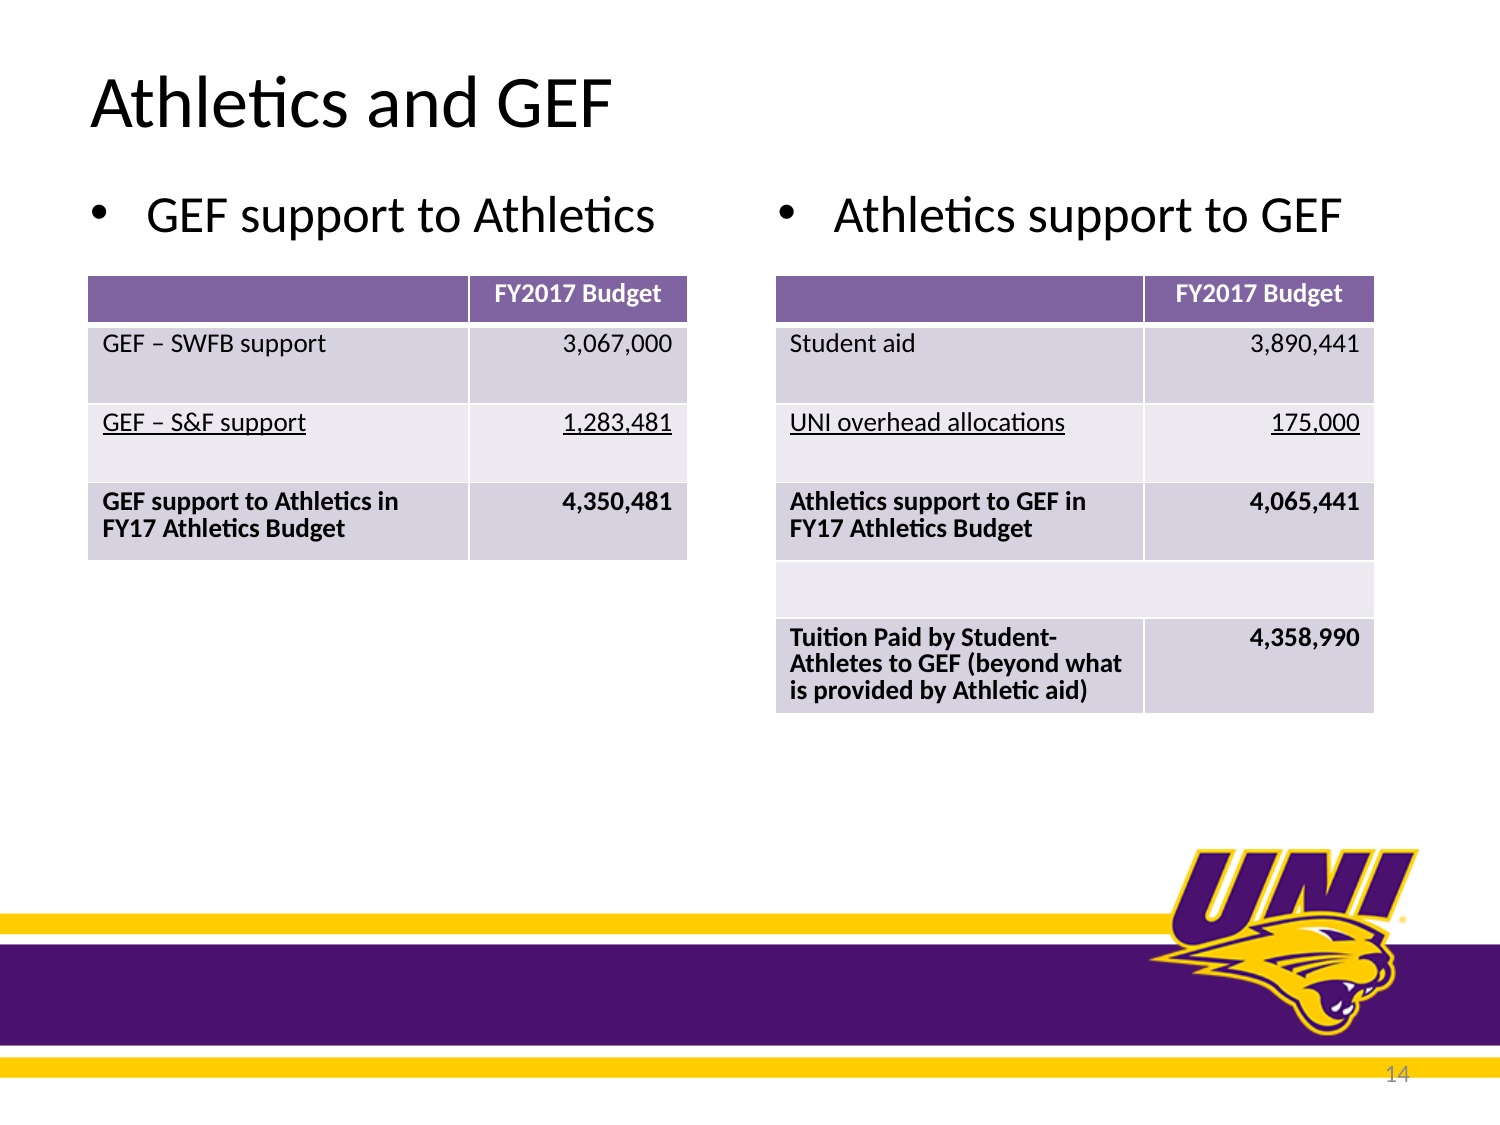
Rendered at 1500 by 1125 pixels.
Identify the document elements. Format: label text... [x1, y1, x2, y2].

list GEF support to Athletics [75, 172, 738, 873]
slide_number 14 [1074, 1042, 1425, 1103]
table_cell 1,283,481 [470, 405, 687, 482]
table_cell 4,358,990 [1145, 619, 1374, 713]
table_cell GEF – SWFB support [88, 328, 468, 403]
table_cell GEF – S&F support [88, 405, 468, 482]
list Athletics support to GEF [762, 172, 1425, 873]
table_header [88, 276, 468, 322]
table_cell 4,350,481 [470, 483, 687, 560]
table_cell 175,000 [1145, 405, 1374, 482]
table_cell UNI overhead allocations [776, 405, 1143, 482]
table_cell [776, 562, 1374, 617]
picture [0, 0, 1500, 1125]
table_header [776, 276, 1143, 322]
title Athletics and GEF [75, 45, 1425, 150]
table_cell Tuition Paid by Student-Athletes to GEF (beyond what is provided by Athletic aid) [776, 619, 1143, 713]
table_header FY2017 Budget [1145, 276, 1374, 322]
table_header FY2017 Budget [470, 276, 687, 322]
table_cell Athletics support to GEF in FY17 Athletics Budget [776, 483, 1143, 560]
table_cell GEF support to Athletics in FY17 Athletics Budget [88, 483, 468, 560]
table_cell 4,065,441 [1145, 483, 1374, 560]
table_cell Student aid [776, 328, 1143, 403]
table_cell 3,067,000 [470, 328, 687, 403]
table_cell 3,890,441 [1145, 328, 1374, 403]
